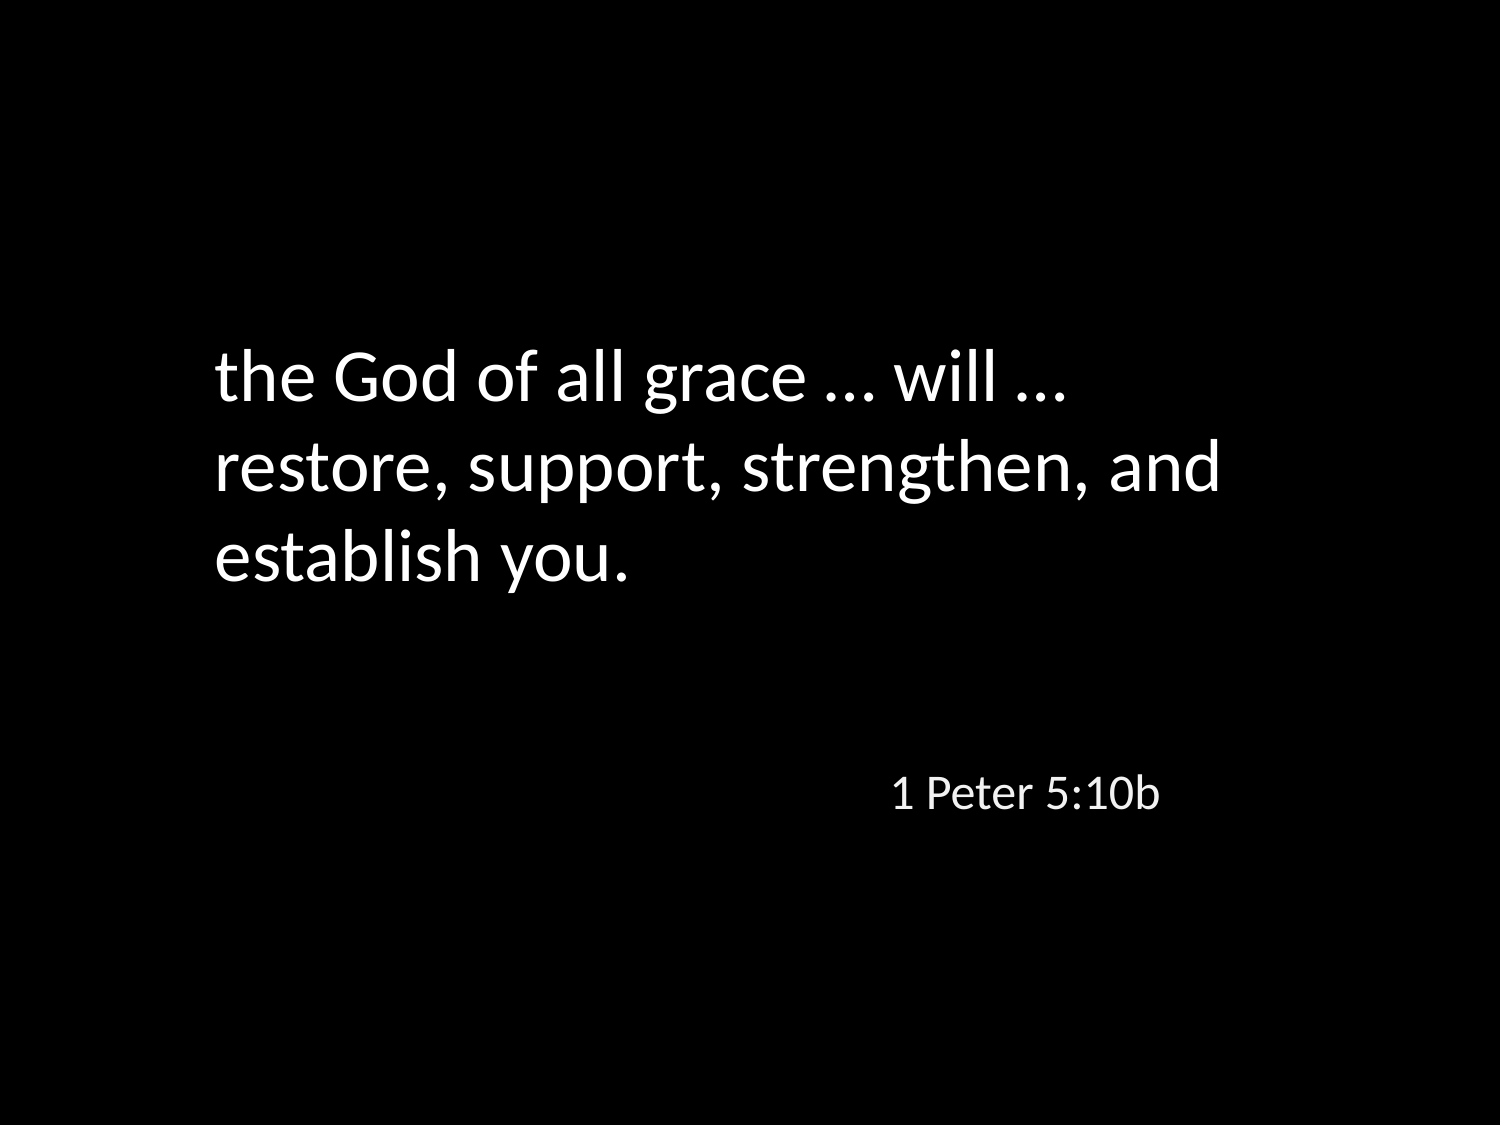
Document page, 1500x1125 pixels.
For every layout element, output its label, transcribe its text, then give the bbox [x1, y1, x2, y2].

text_box 1 Peter 5:10b [750, 751, 1300, 827]
text_box the God of all grace … will … restore, support, strengthen, and establish you. [199, 318, 1313, 604]
